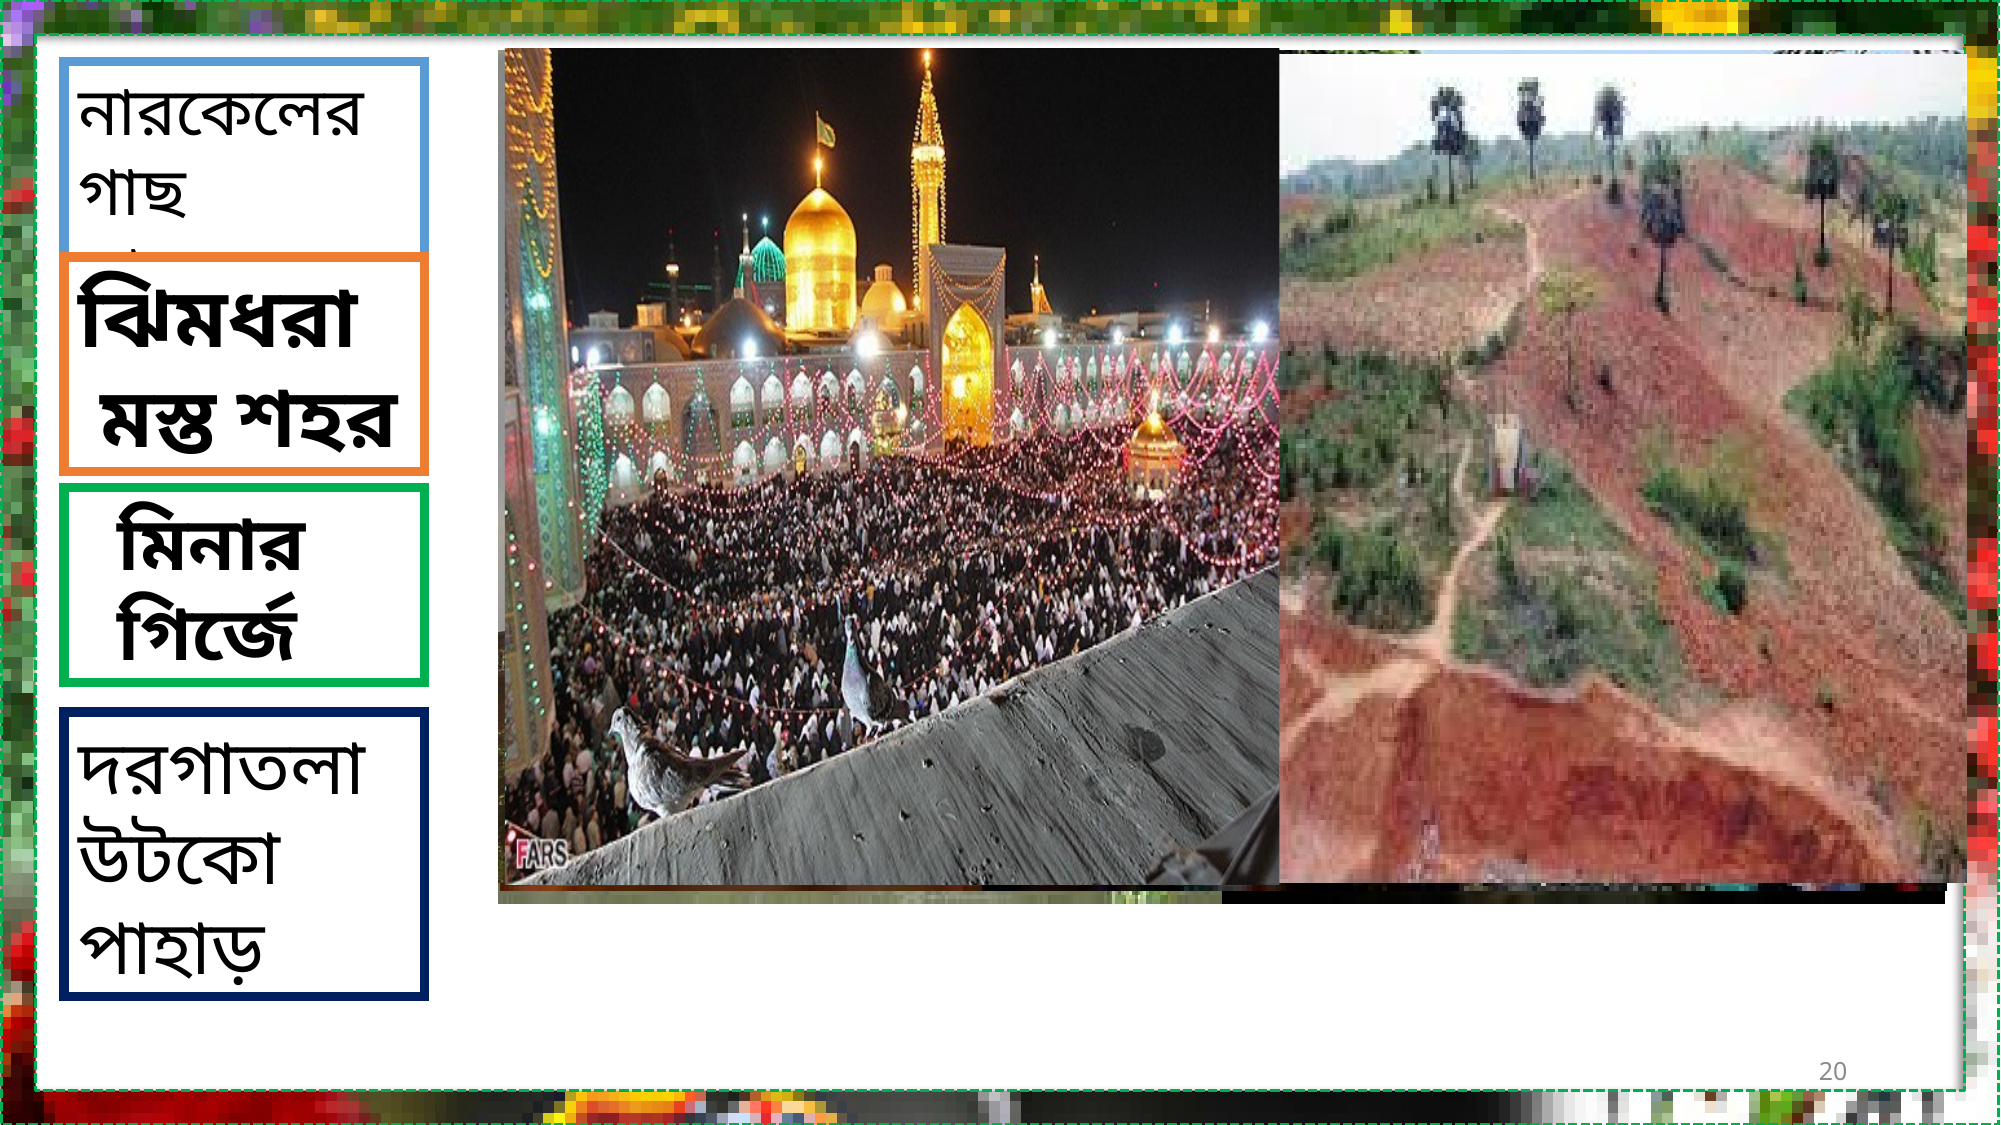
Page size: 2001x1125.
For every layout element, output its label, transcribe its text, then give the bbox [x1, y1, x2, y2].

text_box নারকেলের গাছ ডাবের মত চাঁদ [63, 61, 426, 256]
text_box মিনার গির্জে [63, 487, 426, 683]
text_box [504, 48, 1967, 885]
slide_number 20 [1412, 1042, 1863, 1103]
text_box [498, 50, 504, 883]
text_box ঝিমধরা মস্ত শহর [63, 256, 426, 473]
picture [1, 0, 1999, 1125]
text_box দরগাতলা উটকো পাহাড় [63, 711, 426, 998]
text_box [498, 883, 1945, 904]
